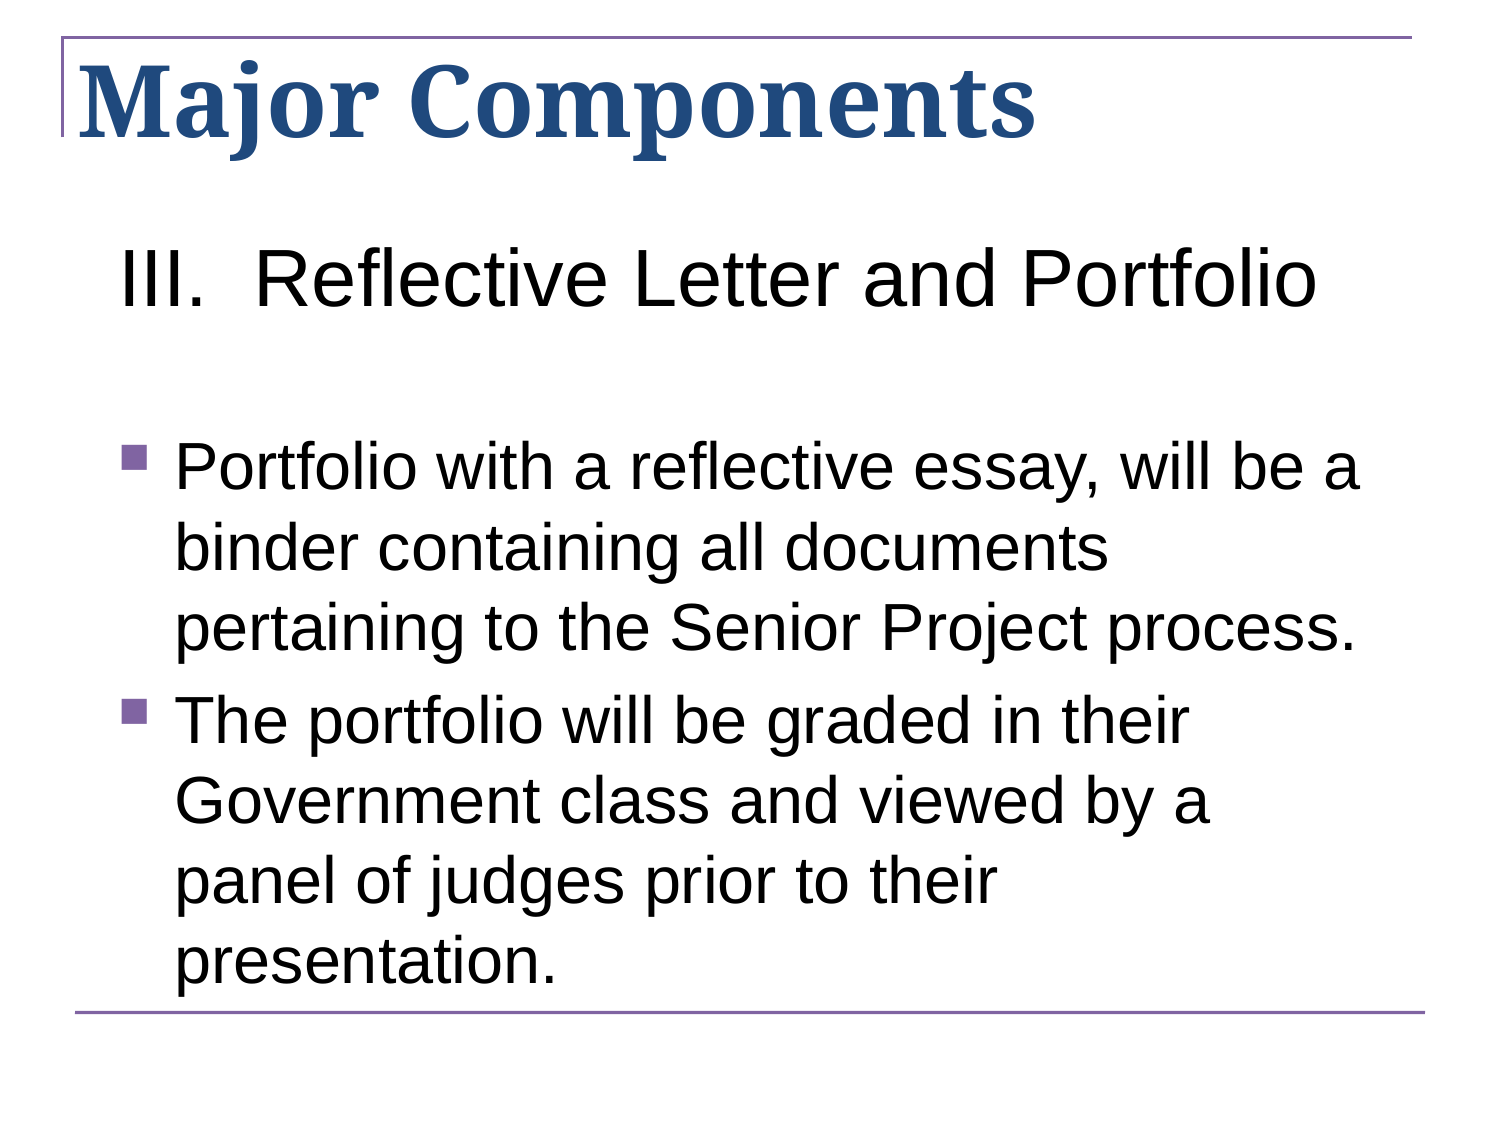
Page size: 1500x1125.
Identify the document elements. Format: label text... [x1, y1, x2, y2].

list III. Reflective Letter and Portfolio Portfolio with a reflective essay, will be a binder containing all documents pertaining to the Senior Project process. The portfolio will be graded in their Government class and viewed by a panel of judges prior to their presentation. [103, 217, 1397, 1065]
title Major Components [62, 29, 1357, 218]
